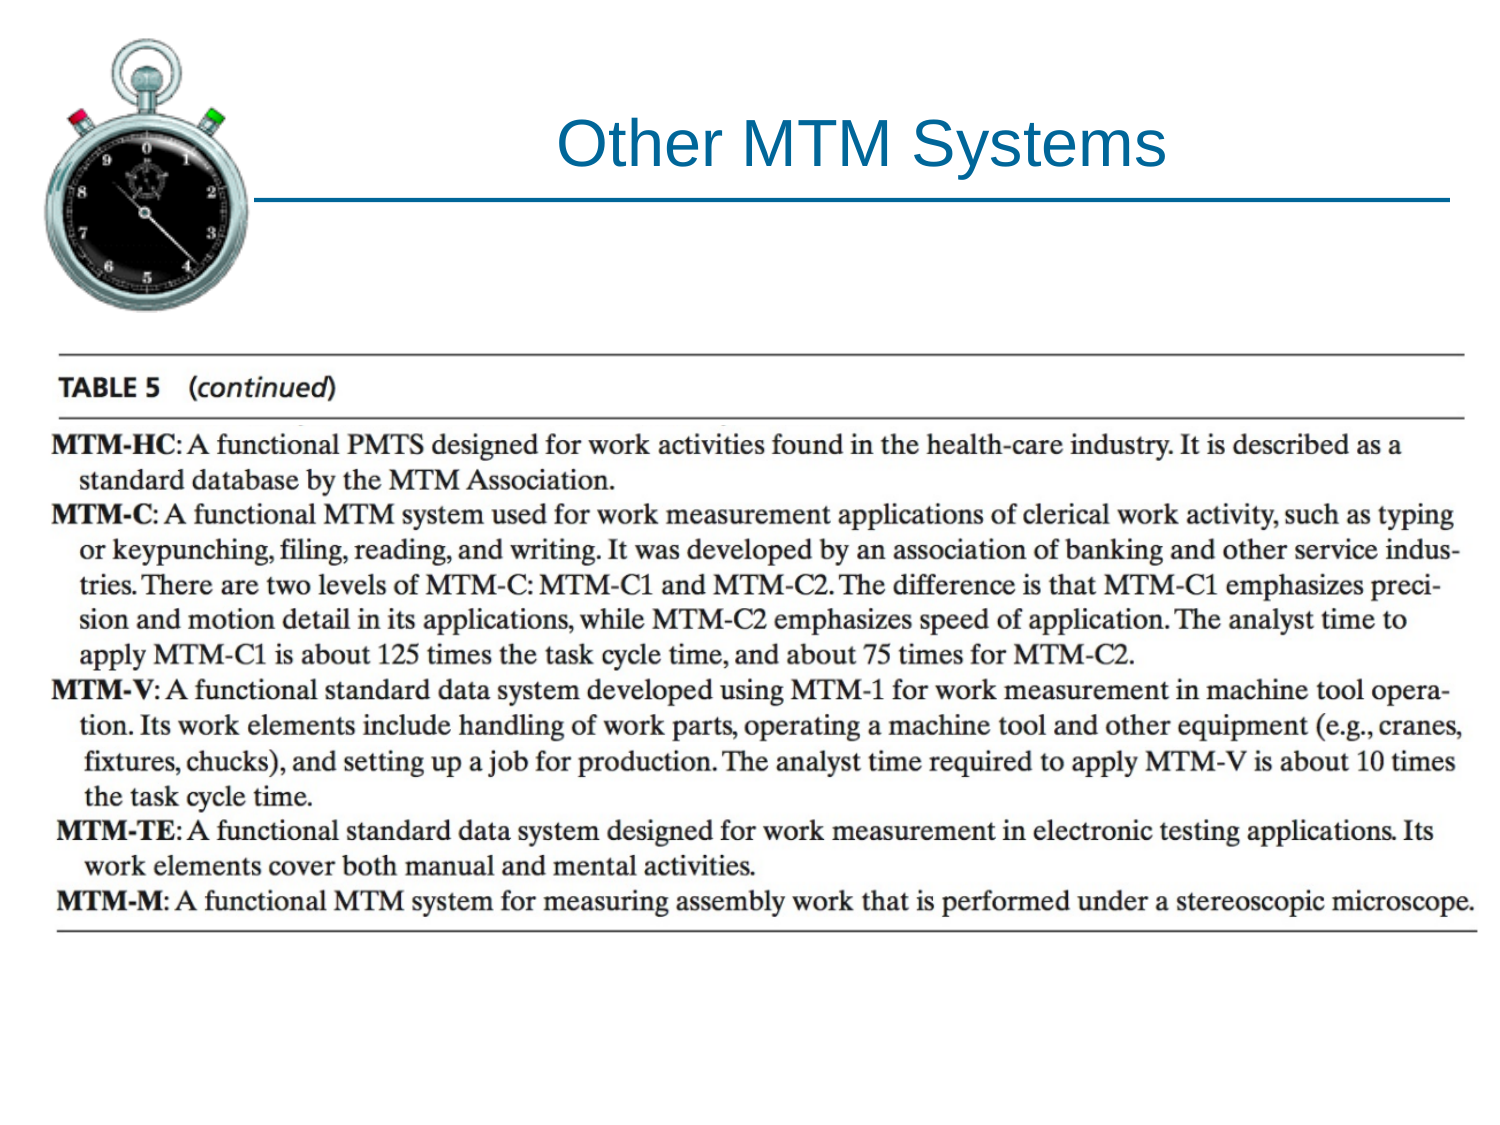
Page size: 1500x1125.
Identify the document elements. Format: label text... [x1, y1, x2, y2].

title Other MTM Systems [275, 37, 1450, 188]
picture [37, 37, 254, 313]
picture [37, 346, 1488, 938]
